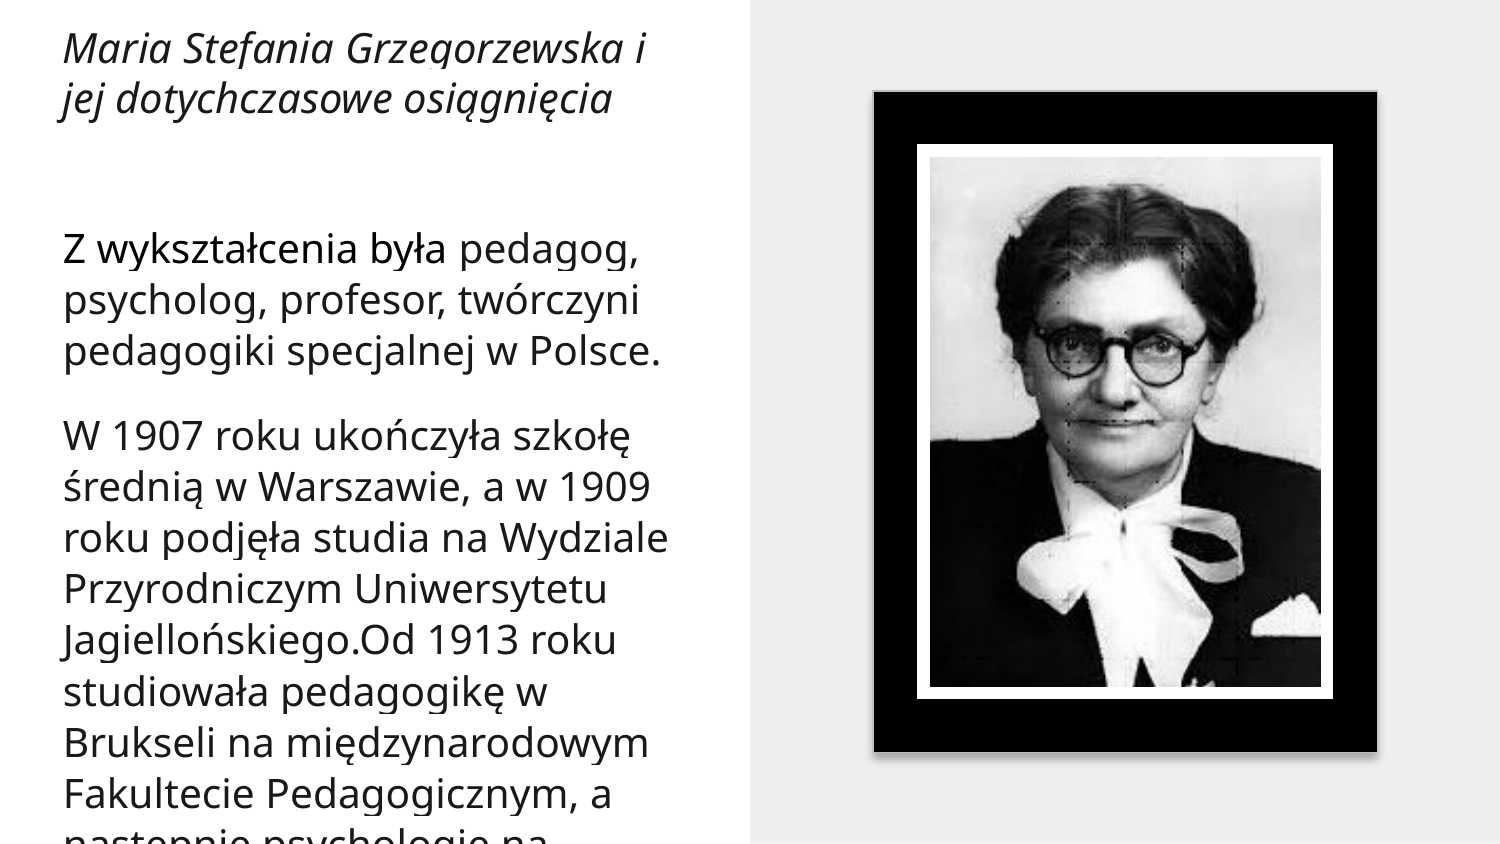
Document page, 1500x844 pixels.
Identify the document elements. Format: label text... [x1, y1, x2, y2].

picture [929, 156, 1322, 688]
list Z wykształcenia była pedagog, psycholog, profesor, twórczyni pedagogiki specjalnej w Polsce. W 1907 roku ukończyła szkołę średnią w Warszawie, a w 1909 roku podjęła studia na Wydziale Przyrodniczym Uniwersytetu Jagiellońskiego.Od 1913 roku studiowała pedagogikę w Brukseli na międzynarodowym Fakultecie Pedagogicznym, a następnie psychologię na Sorbonie. W 1918 roku otrzymała tam tytuł doktora filozofii. [47, 203, 701, 679]
title Maria Stefania Grzegorzewska i jej dotychczasowe osiągnięcia [47, 58, 701, 203]
